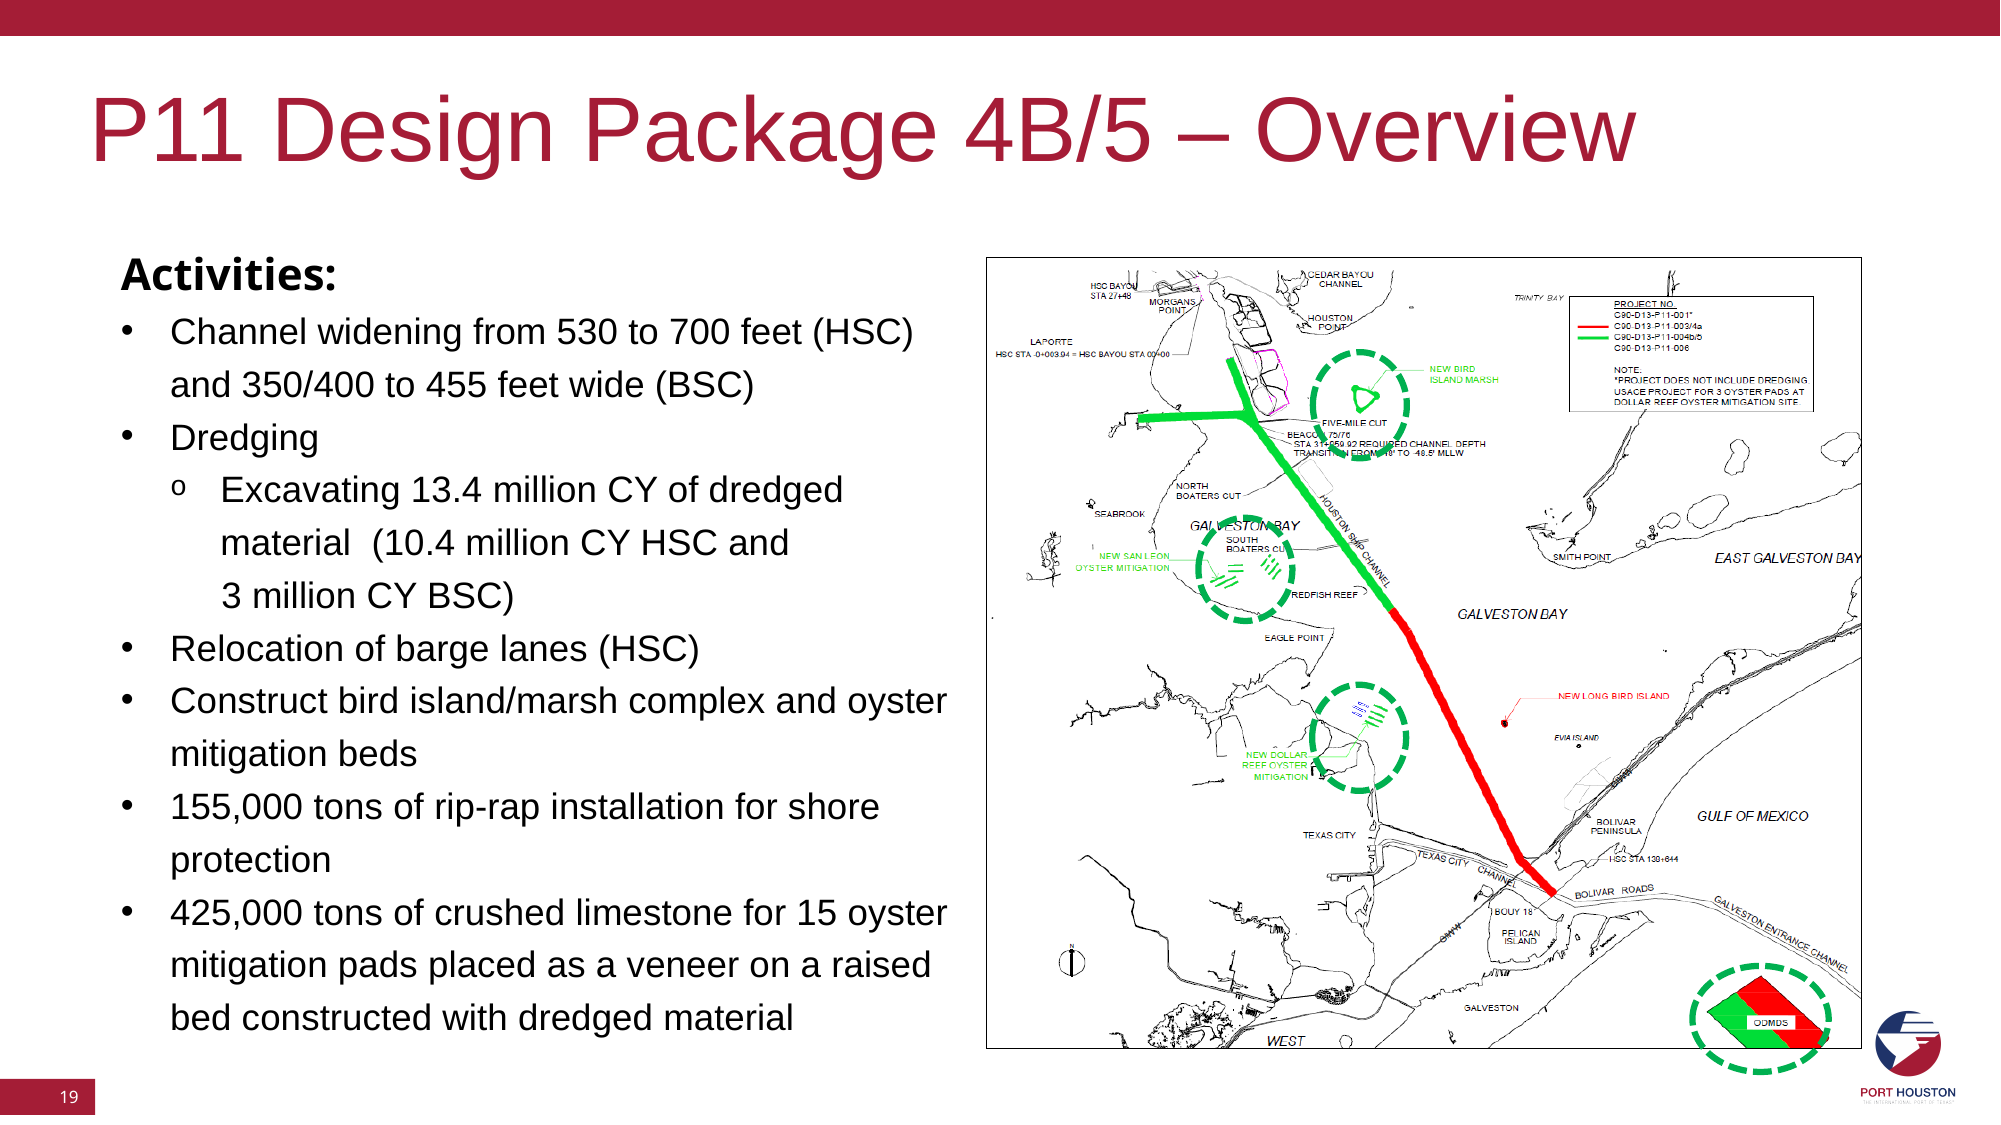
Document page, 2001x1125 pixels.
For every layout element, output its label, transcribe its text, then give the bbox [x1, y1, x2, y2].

picture [1860, 1010, 1956, 1104]
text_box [986, 257, 1862, 1072]
text_box P11 Design Package 4B/5 – Overview [74, 74, 1987, 285]
text_box Activities: Channel widening from 530 to 700 feet (HSC) and 350/400 to 455 feet wide (BSC) Dredging Excavating 13.4 million CY of dredged material (10.4 million CY HSC and 3 million CY BSC) Relocation of barge lanes (HSC) Construct bird island/marsh complex and oyster mitigation beds 155,000 tons of rip-rap installation for shore protection 425,000 tons of crushed limestone for 15 oyster mitigation pads placed as a veneer on a raised bed constructed with dredged material [105, 238, 981, 1112]
